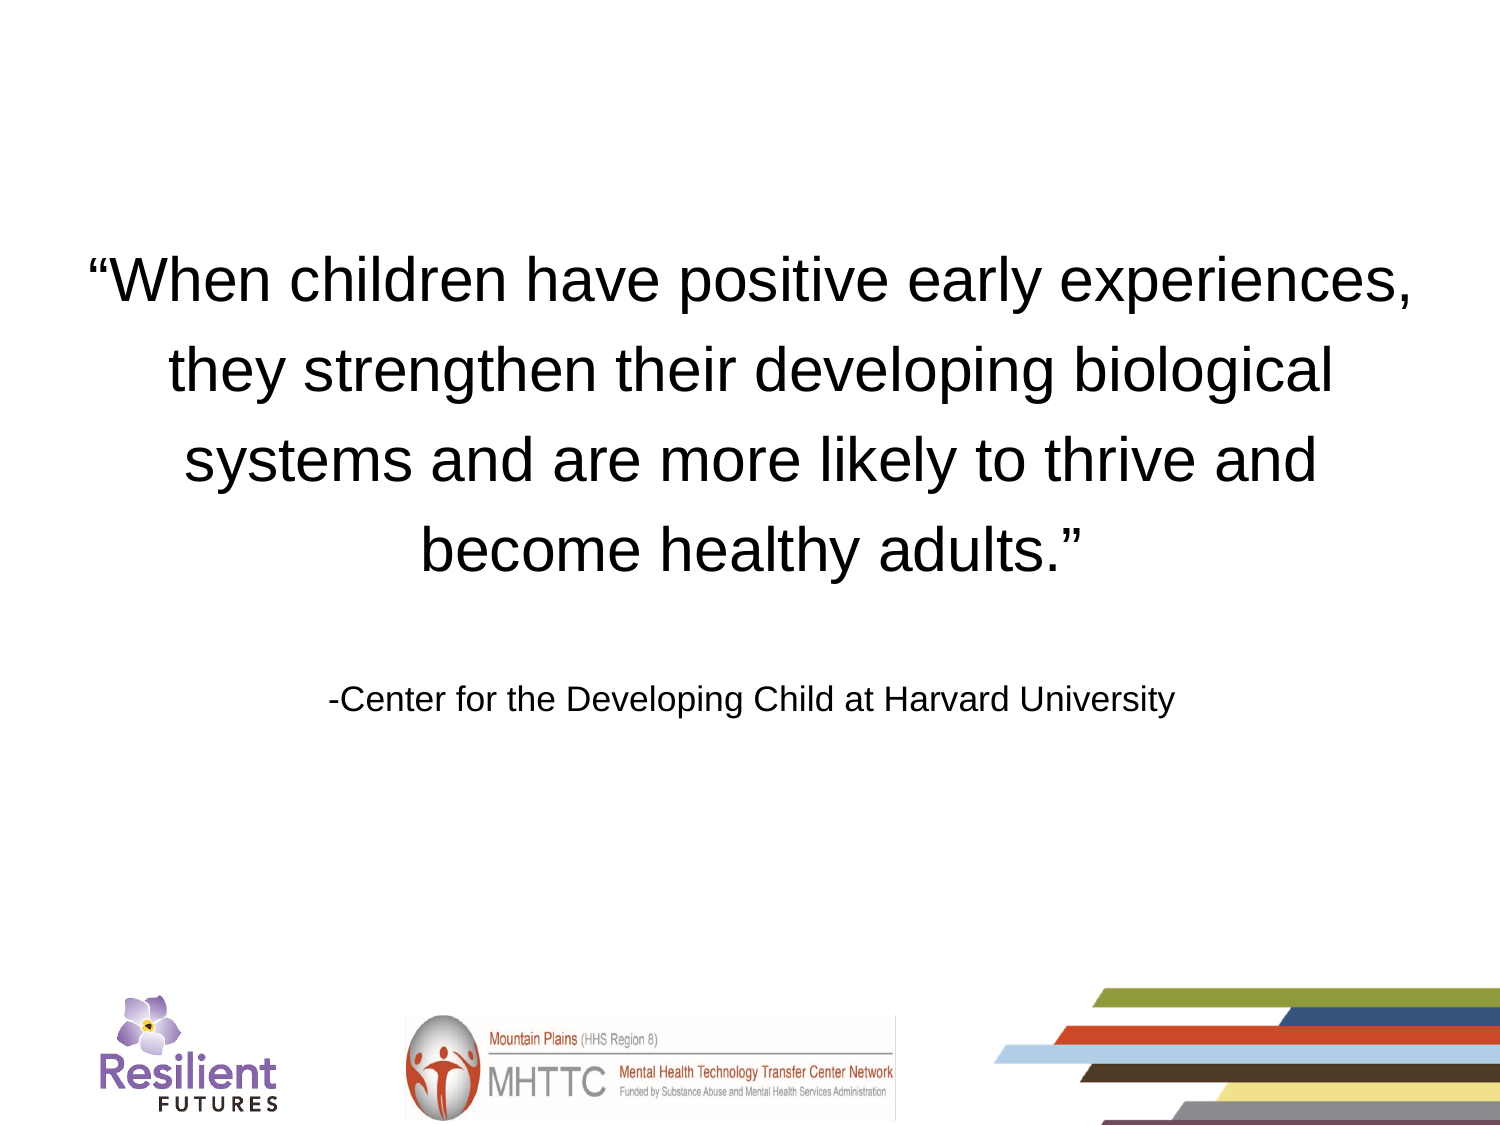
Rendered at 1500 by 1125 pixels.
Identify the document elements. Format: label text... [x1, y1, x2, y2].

picture [86, 982, 291, 1125]
picture [401, 1010, 900, 1125]
picture [967, 971, 1500, 1125]
title “When children have positive early experiences, they strengthen their developing biological systems and are more likely to thrive and become healthy adults.” -Center for the Developing Child at Harvard University [61, 216, 1443, 763]
